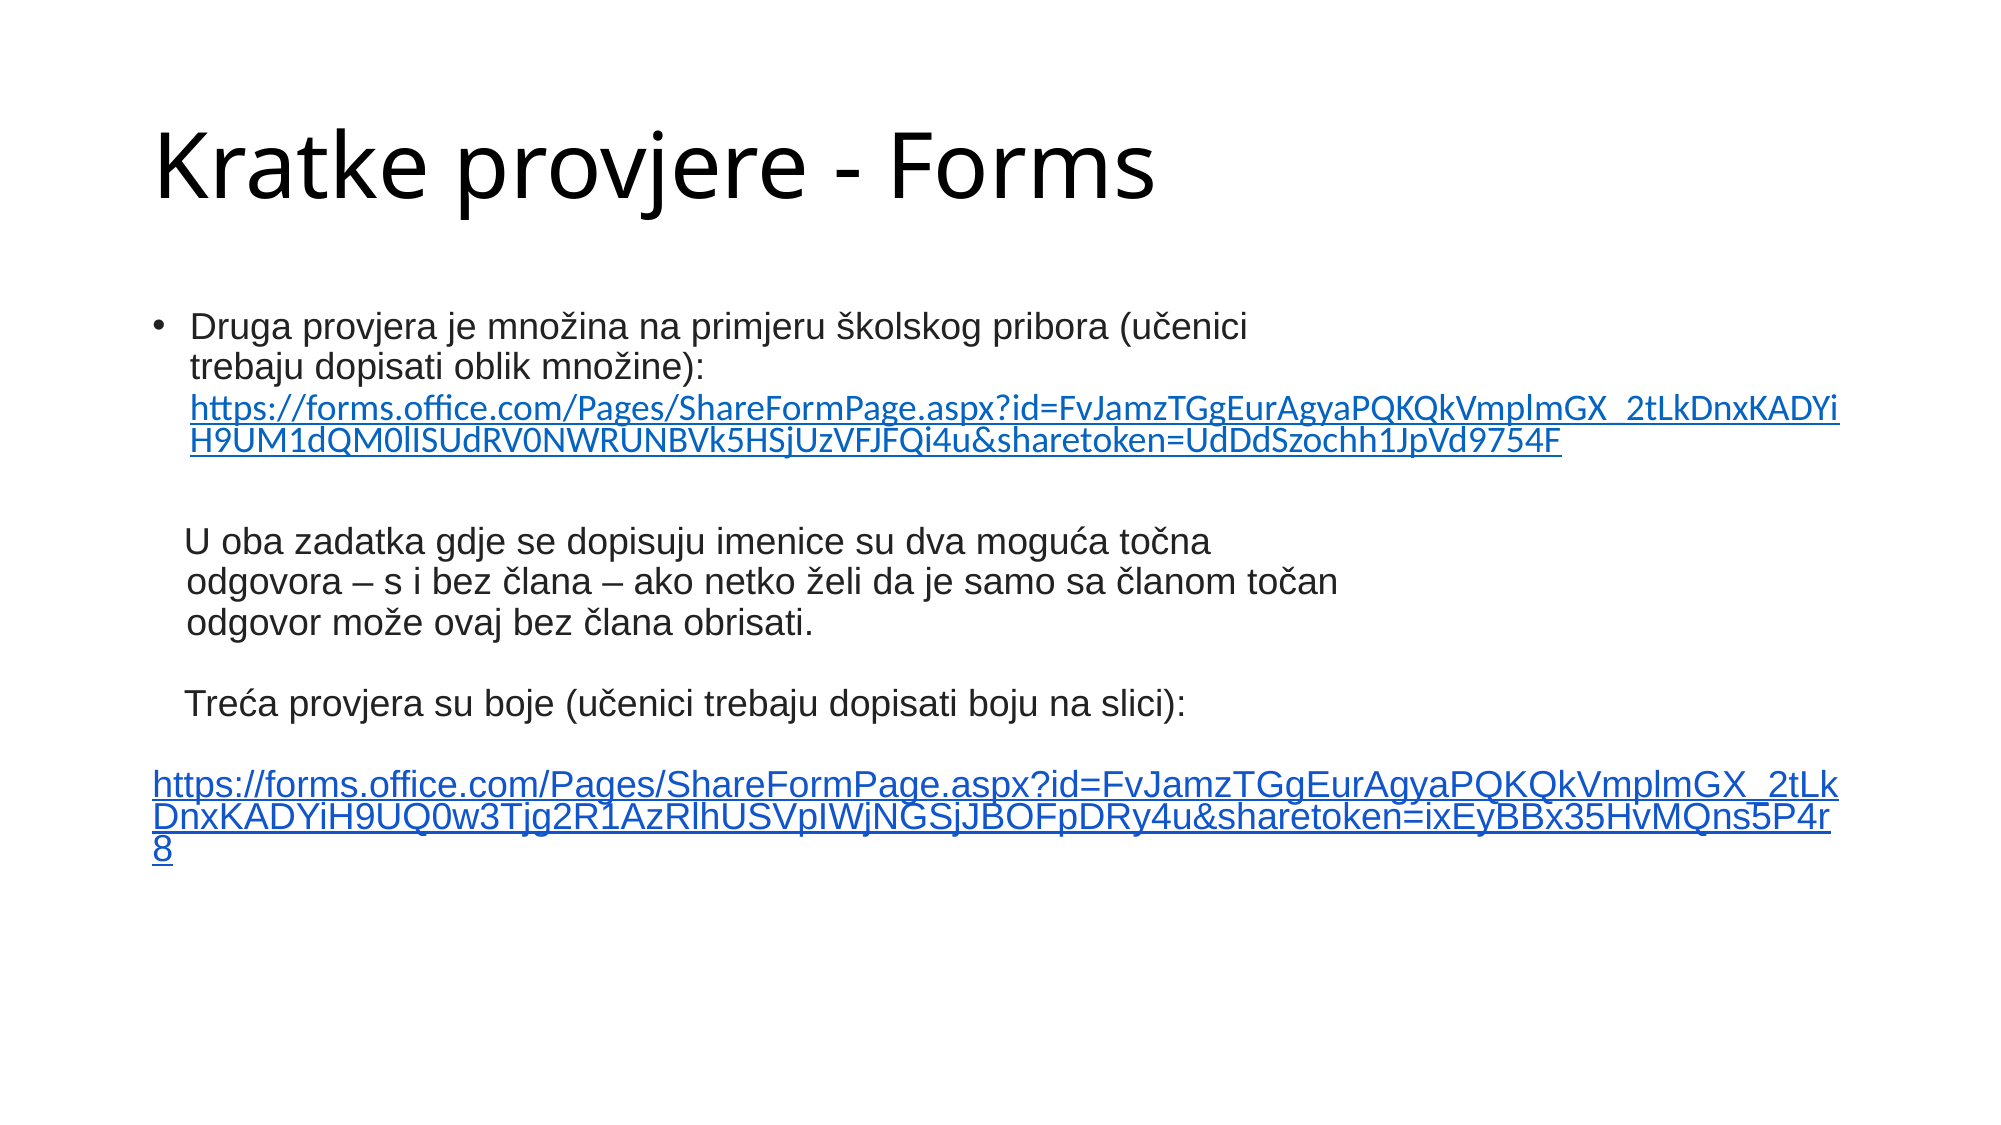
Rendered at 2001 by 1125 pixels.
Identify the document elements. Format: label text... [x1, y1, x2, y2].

list Druga provjera je množina na primjeru školskog pribora (učenici trebaju dopisati oblik množine): https://forms.office.com/Pages/ShareFormPage.aspx?id=FvJamzTGgEurAgyaPQKQkVmplmGX_2tLkDnxKADYiH9UM1dQM0lISUdRV0NWRUNBVk5HSjUzVFJFQi4u&sharetoken=UdDdSzochh1JpVd9754F U oba zadatka gdje se dopisuju imenice su dva moguća točna odgovora – s i bez člana – ako netko želi da je samo sa članom točan odgovor može ovaj bez člana obrisati. Treća provjera su boje (učenici trebaju dopisati boju na slici): https://forms.office.com/Pages/ShareFormPage.aspx?id=FvJamzTGgEurAgyaPQKQkVmplmGX_2tLkDnxKADYiH9UQ0w3Tjg2R1AzRlhUSVpIWjNGSjJBOFpDRy4u&sharetoken=ixEyBBx35HvMQns5P4r8 [137, 299, 1863, 1014]
title Kratke provjere - Forms [137, 59, 1863, 278]
